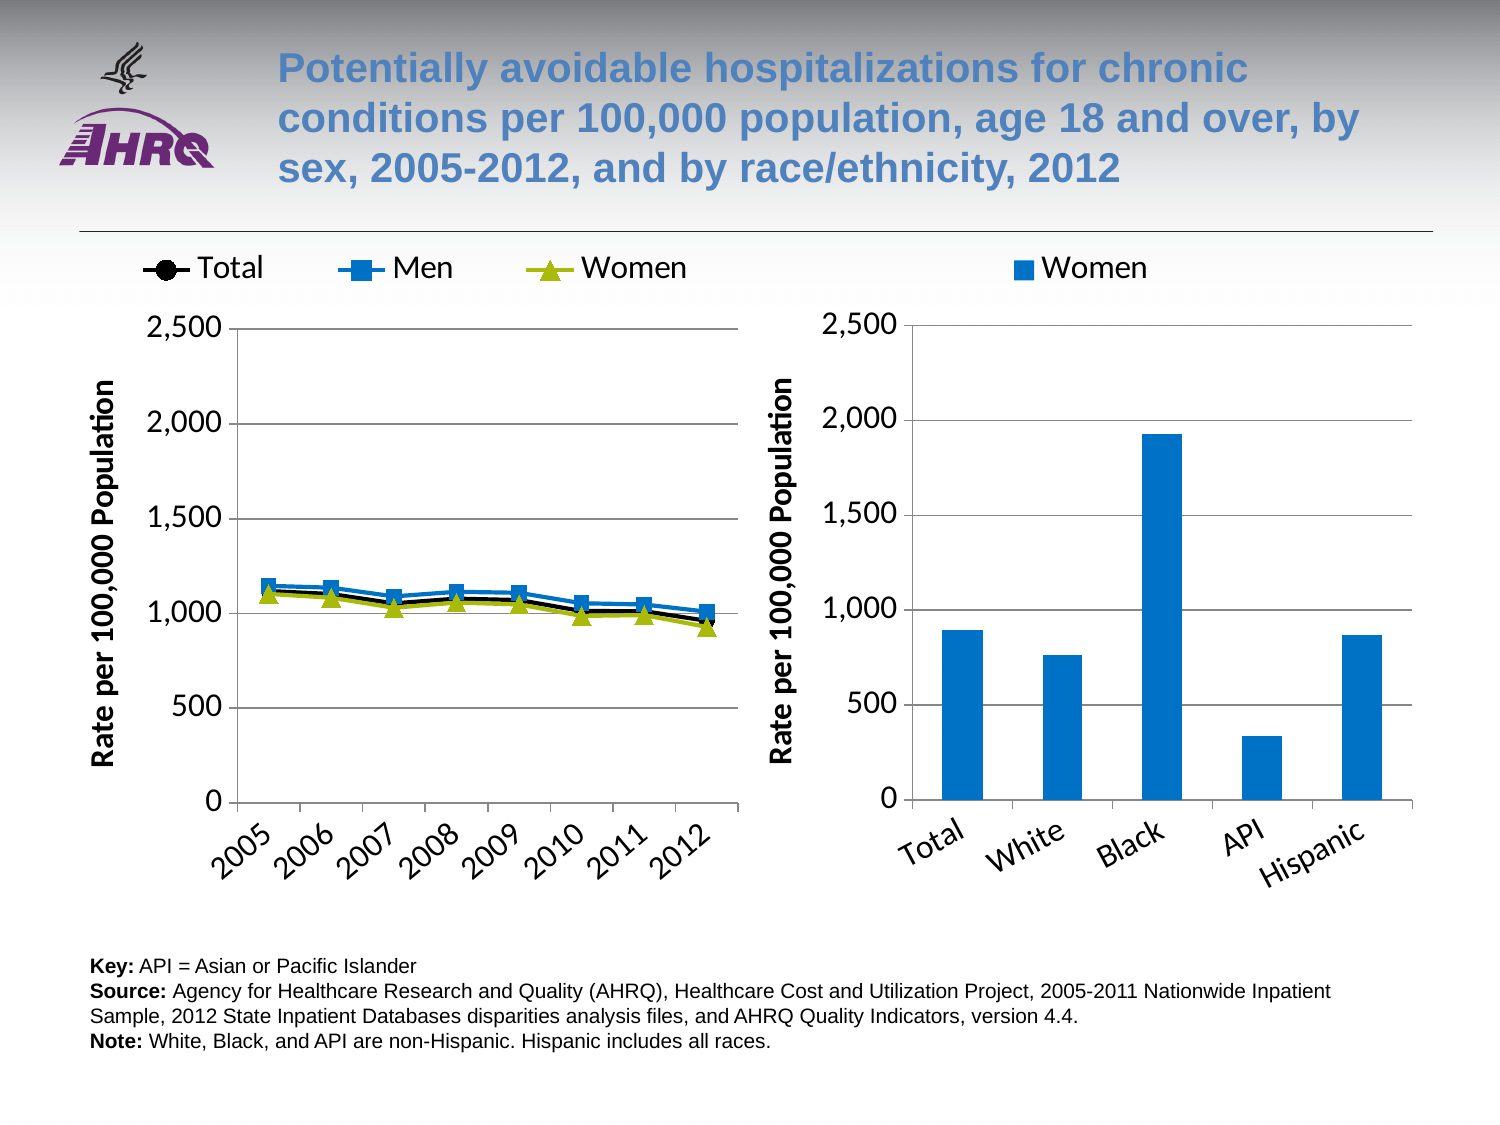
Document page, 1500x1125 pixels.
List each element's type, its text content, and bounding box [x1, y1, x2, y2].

text_box Key: API = Asian or Pacific Islander Source: Agency for Healthcare Research and Quality (AHRQ), Healthcare Cost and Utilization Project, 2005-2011 Nationwide Inpatient Sample, 2012 State Inpatient Databases disparities analysis files, and AHRQ Quality Indicators, version 4.4. Note: White, Black, and API are non-Hispanic. Hispanic includes all races. [74, 944, 1425, 1060]
title Potentially avoidable hospitalizations for chronic conditions per 100,000 population, age 18 and over, by sex, 2005-2012, and by race/ethnicity, 2012 [262, 45, 1425, 188]
picture [0, 0, 1500, 1125]
chart [74, 239, 1426, 916]
